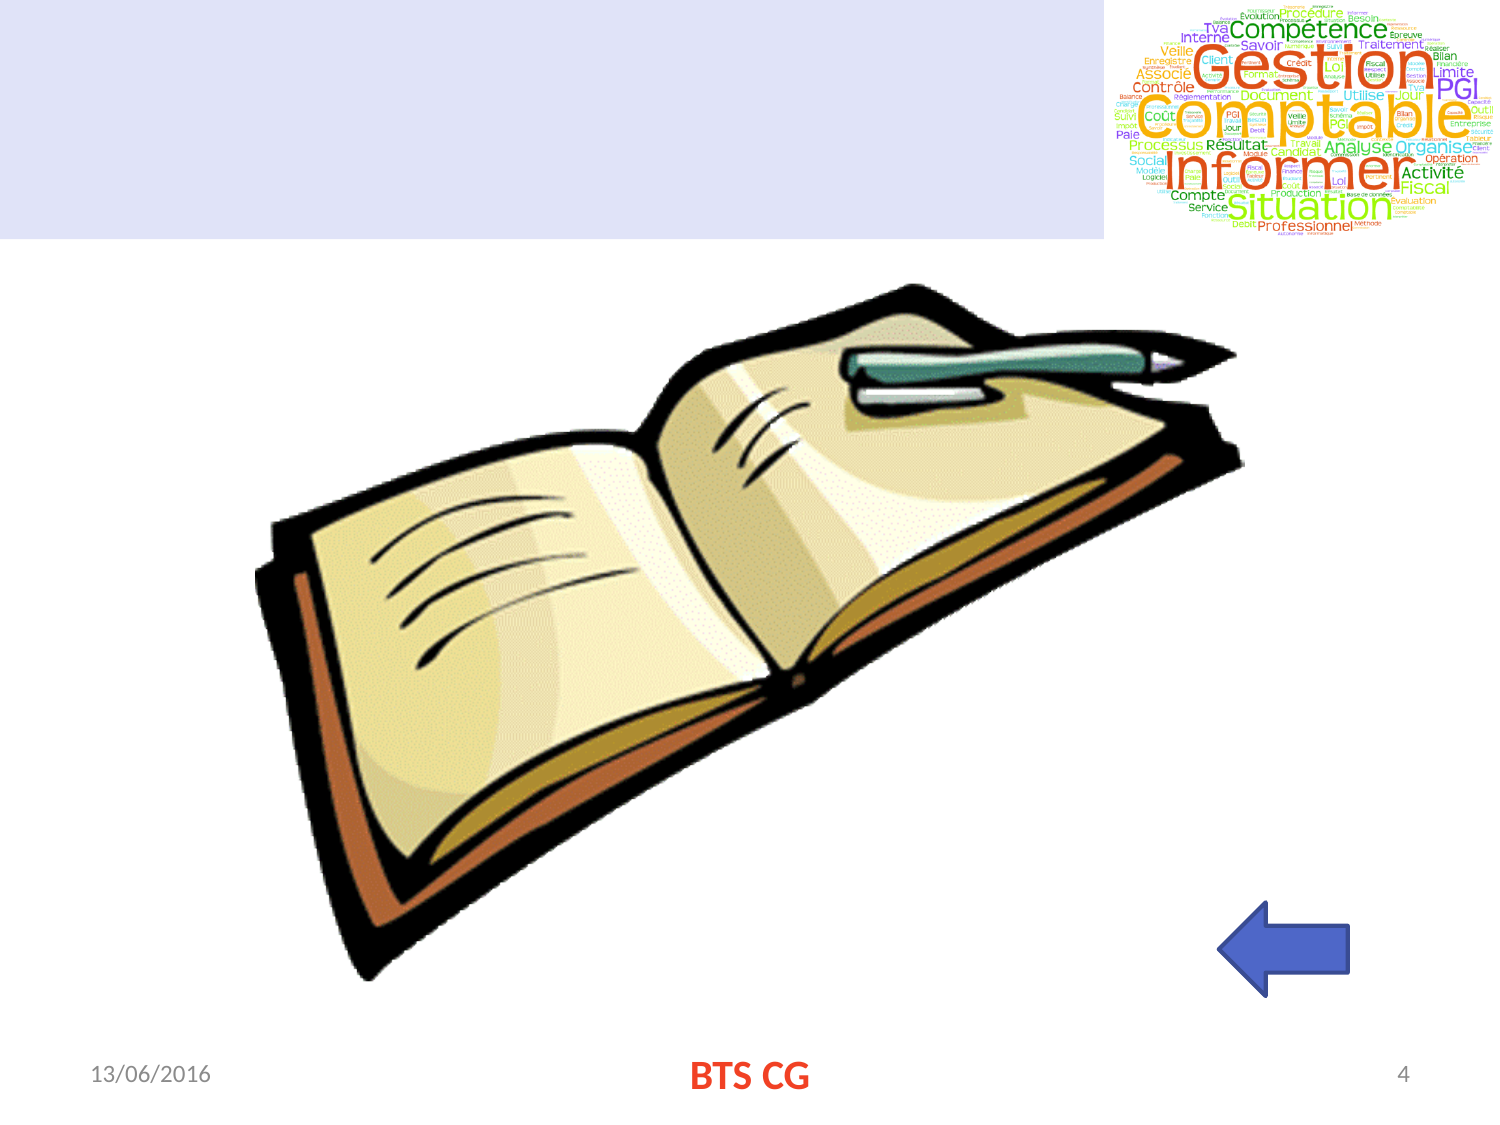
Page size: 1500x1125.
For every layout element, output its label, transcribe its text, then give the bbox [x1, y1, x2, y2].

picture [1104, 0, 1500, 241]
slide_number 4 [1074, 1042, 1425, 1103]
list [254, 262, 1245, 1006]
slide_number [75, 1042, 425, 1103]
footer BTS CG [512, 1042, 988, 1103]
text_box [1250, 900, 1350, 999]
